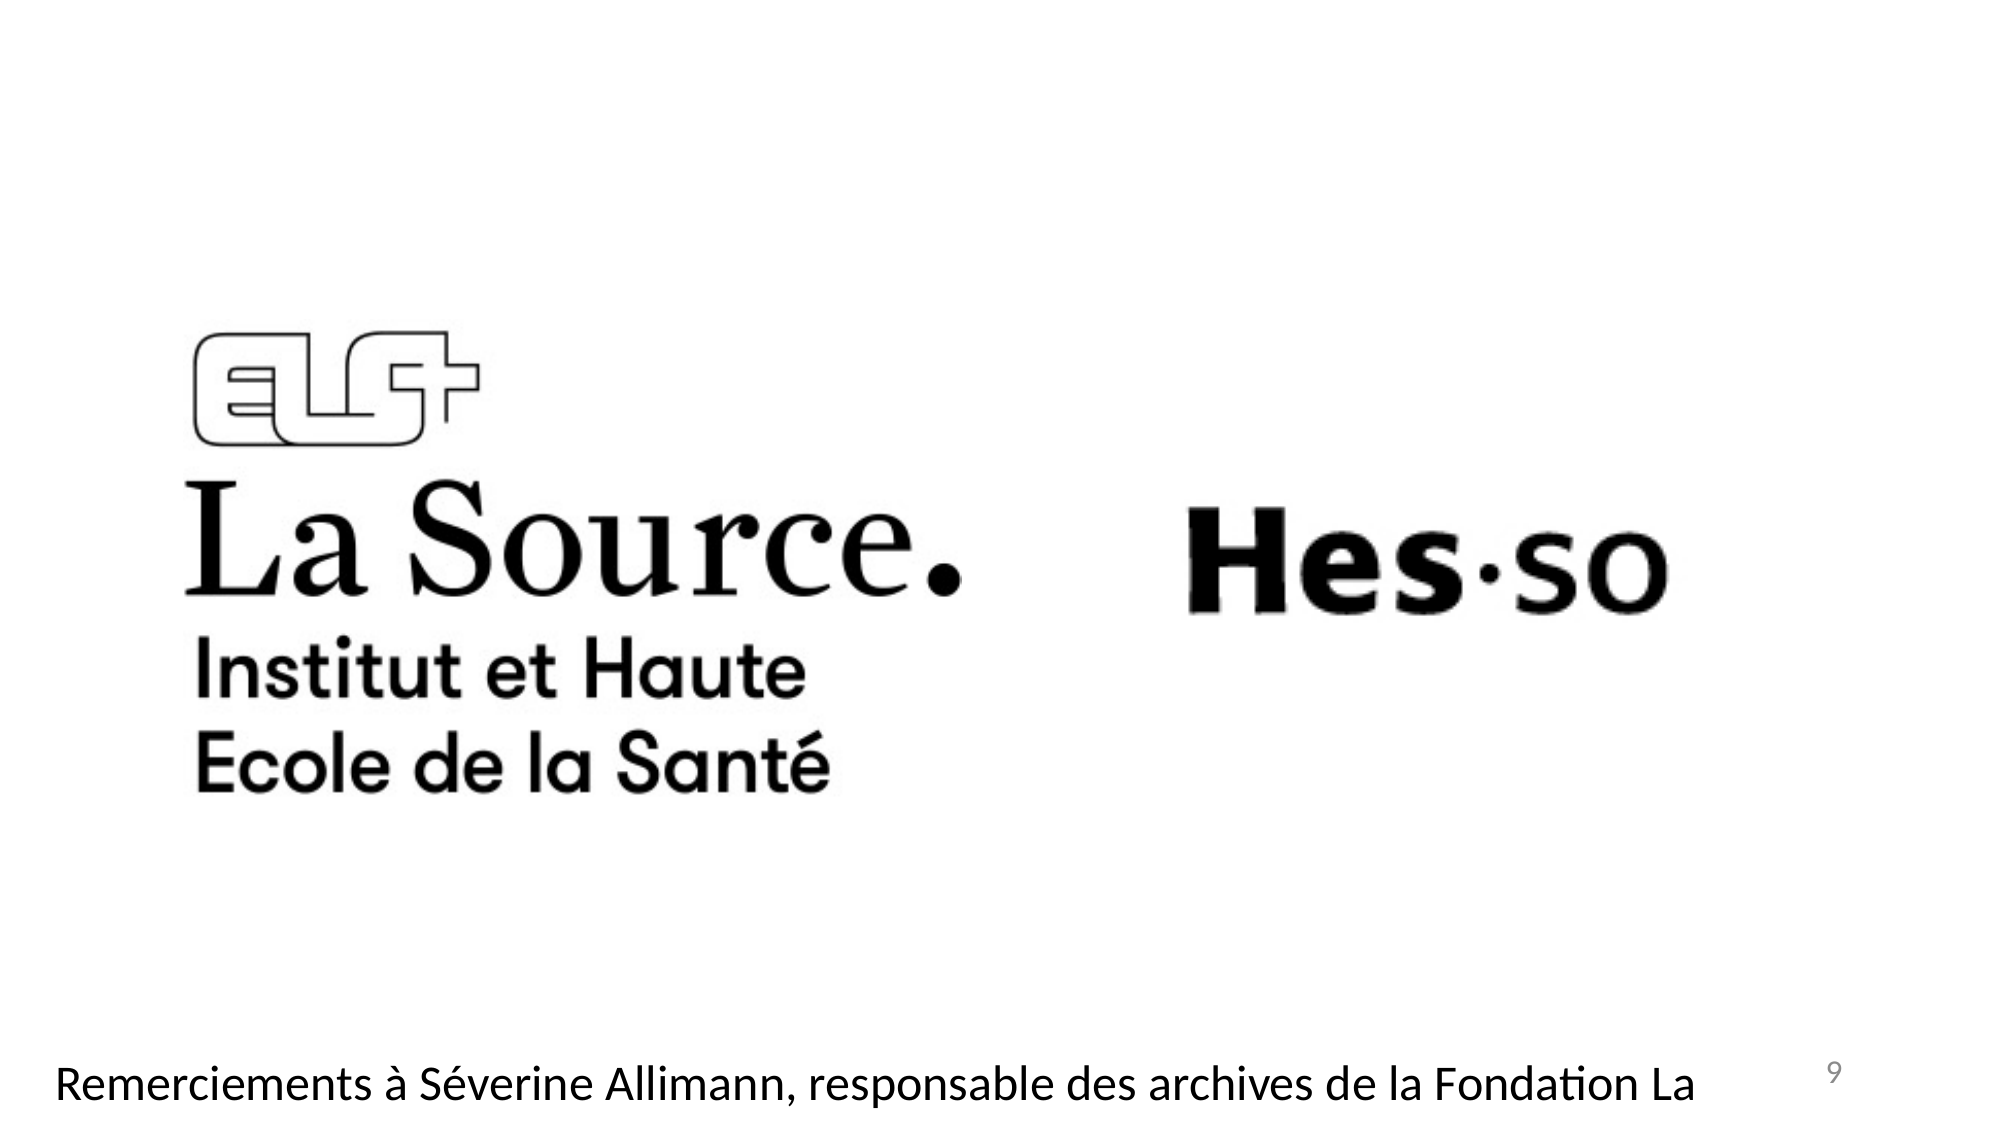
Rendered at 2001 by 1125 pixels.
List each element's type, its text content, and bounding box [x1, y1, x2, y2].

text_box Remerciements à Séverine Allimann, responsable des archives de la Fondation La Source [40, 1042, 1744, 1125]
picture [1040, 310, 1817, 814]
picture [182, 319, 962, 805]
slide_number 9 [1744, 1042, 1863, 1103]
